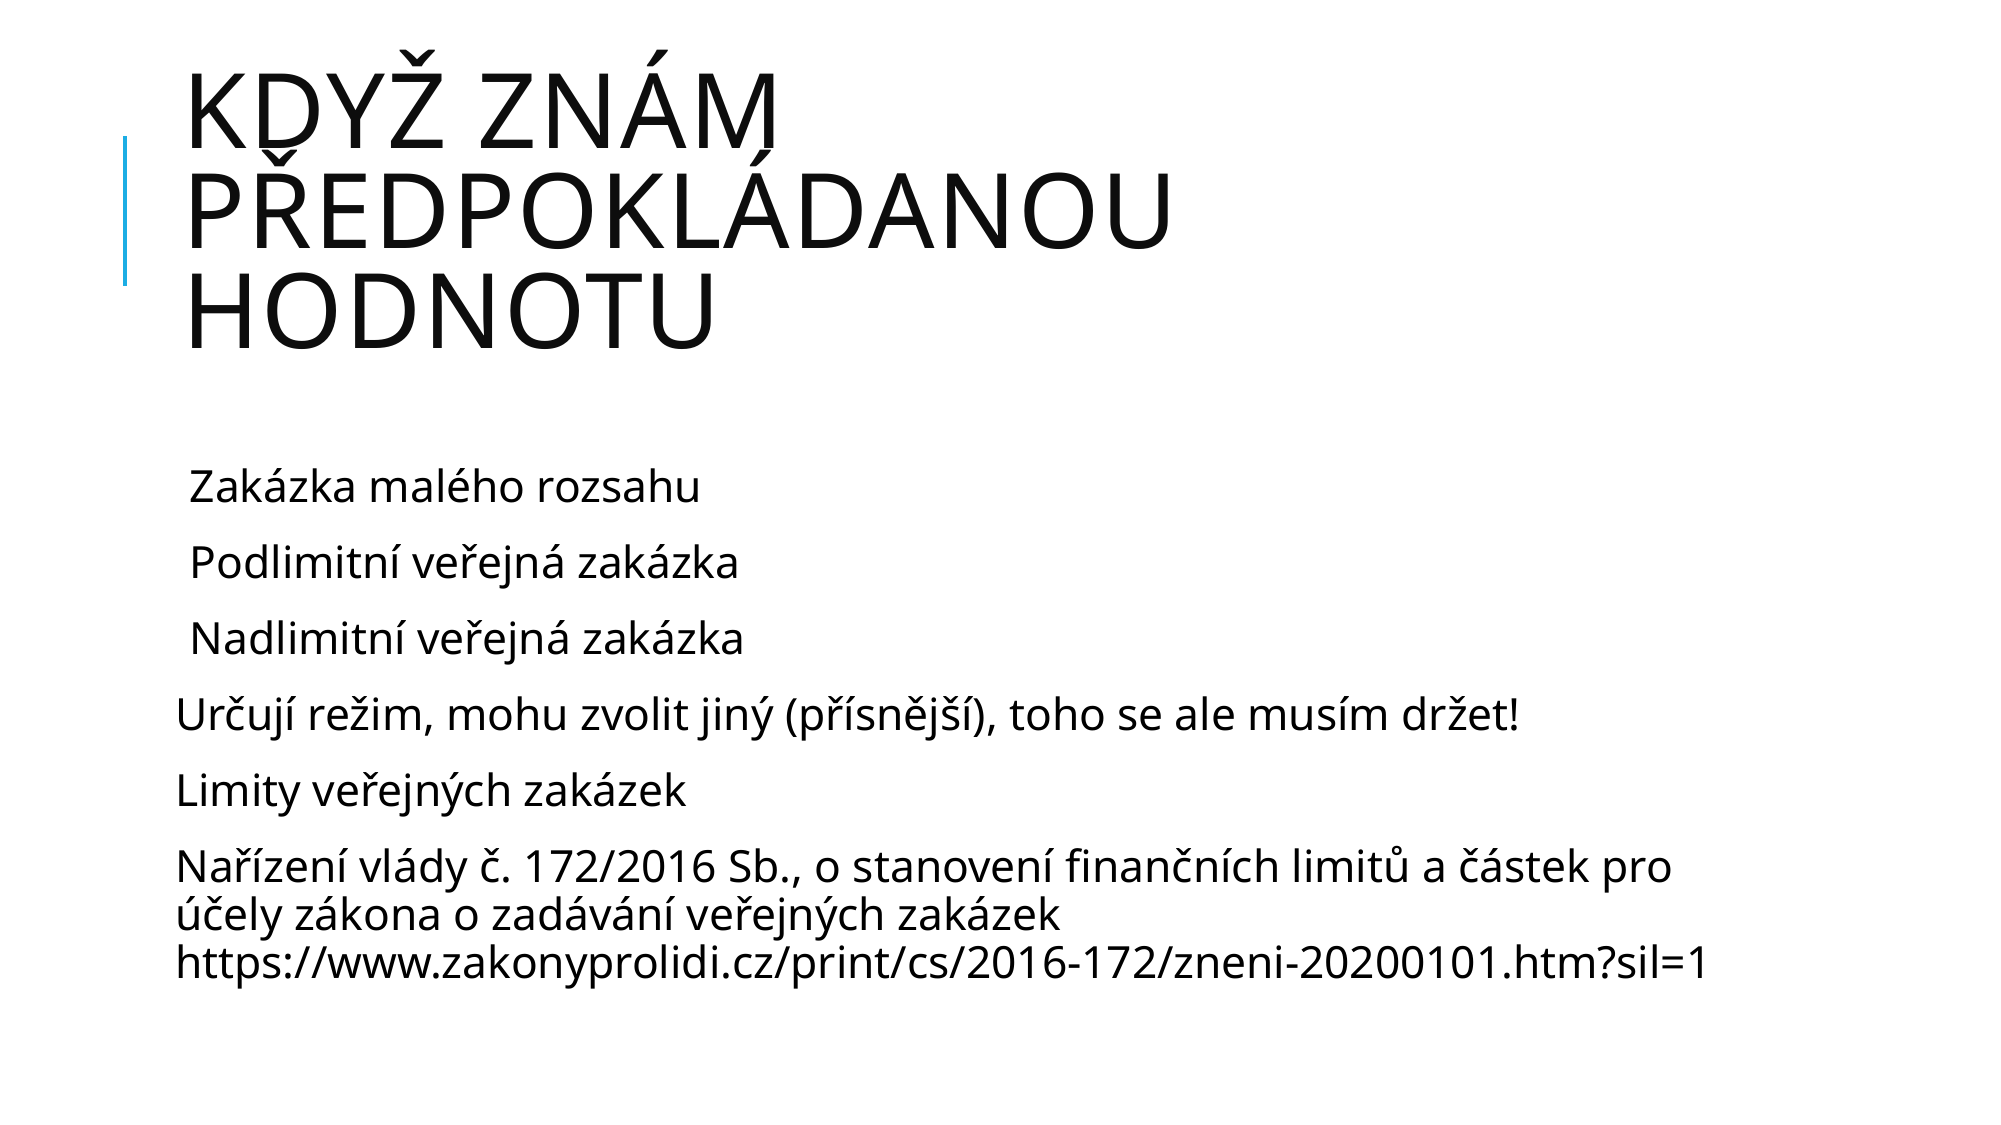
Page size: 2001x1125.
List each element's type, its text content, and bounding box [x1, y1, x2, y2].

title Když znám předpokládanou hodnotu [168, 96, 1763, 342]
list Zakázka malého rozsahu Podlimitní veřejná zakázka Nadlimitní veřejná zakázka Určují režim, mohu zvolit jiný (přísnější), toho se ale musím držet! Limity veřejných zakázek Nařízení vlády č. 172/2016 Sb., o stanovení finančních limitů a částek pro účely zákona o zadávání veřejných zakázek https://www.zakonyprolidi.cz/print/cs/2016-172/zneni-20200101.htm?sil=1 [168, 375, 1763, 1035]
